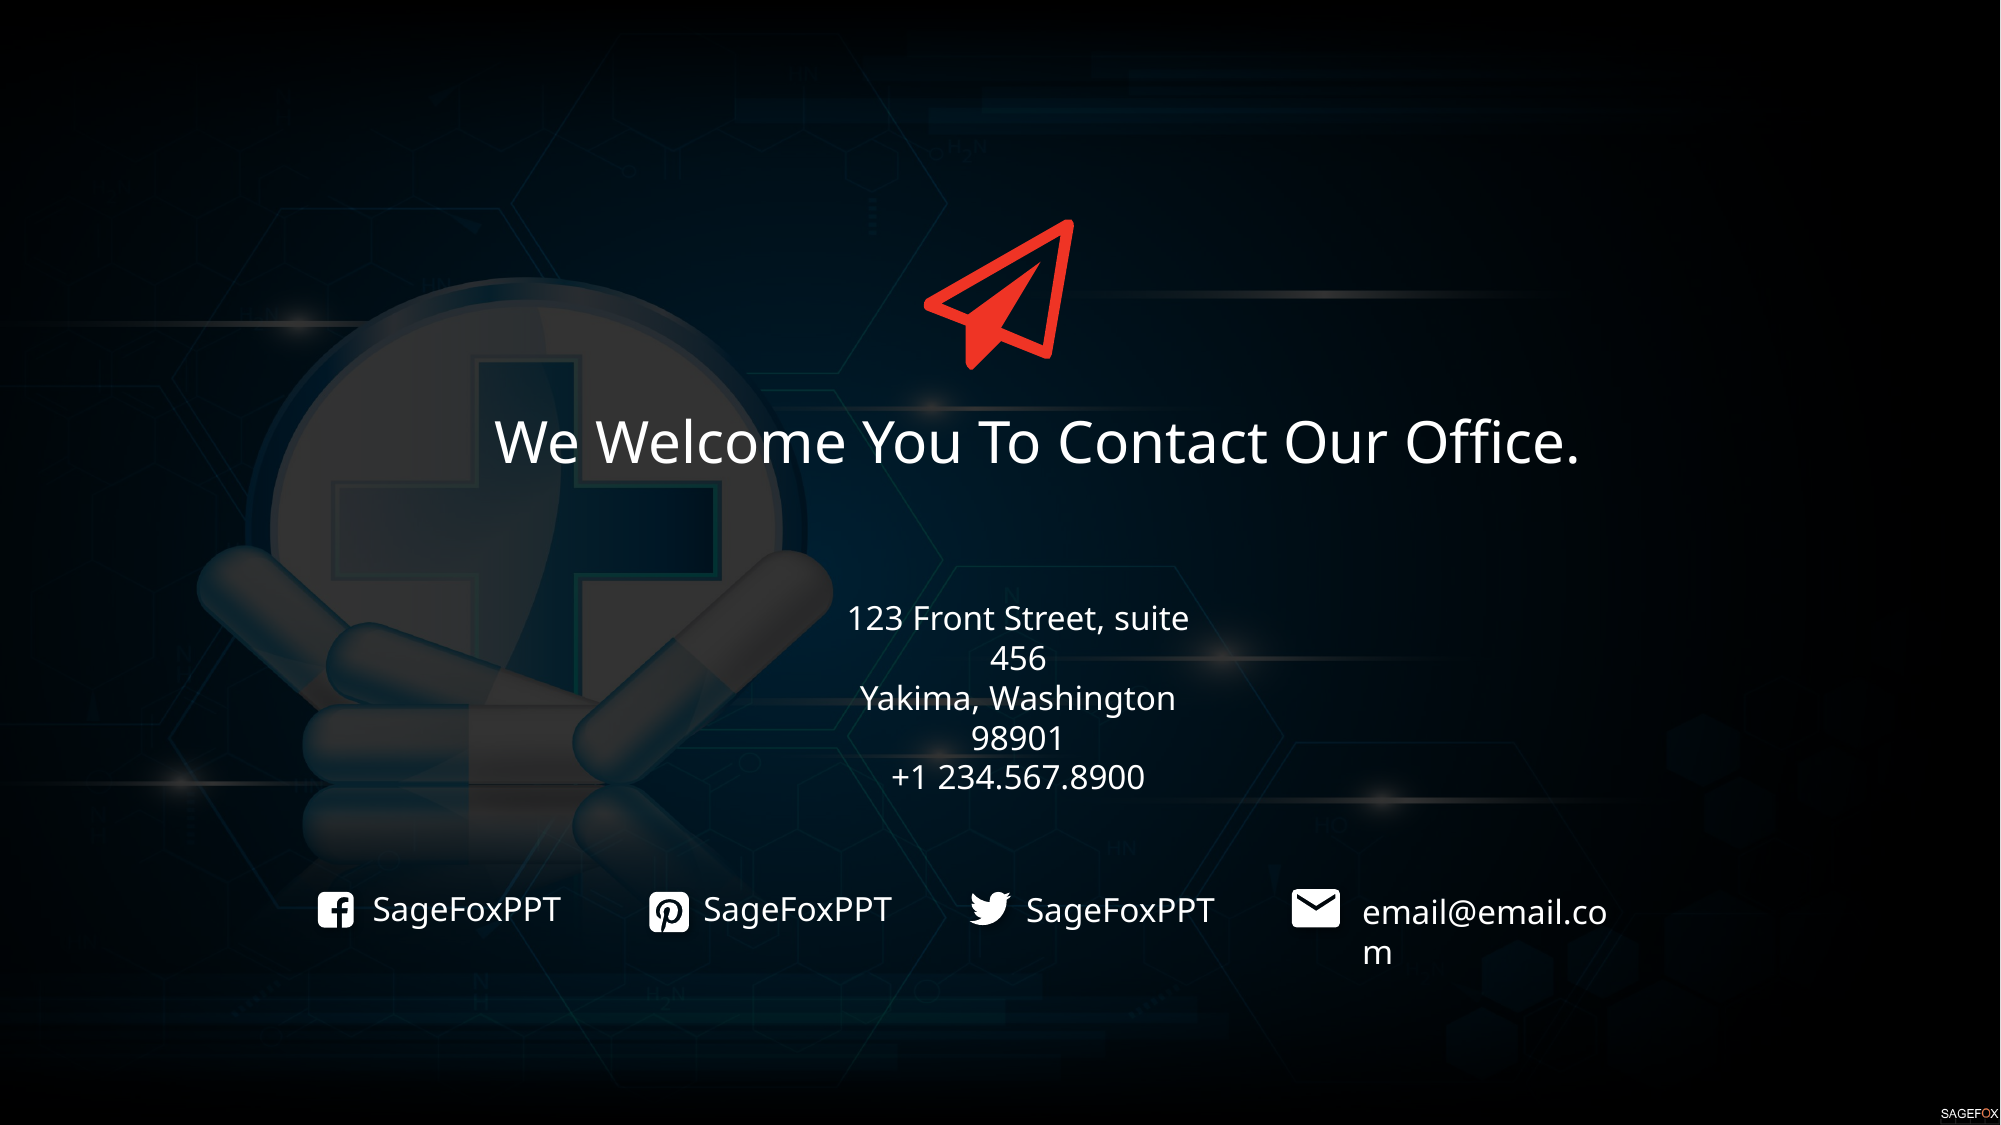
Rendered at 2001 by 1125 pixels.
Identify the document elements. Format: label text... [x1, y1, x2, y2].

text_box [317, 891, 354, 928]
text_box [969, 891, 1011, 926]
text_box email@email.com [1347, 884, 1649, 979]
text_box 123 Front Street, suite 456 Yakima, Washington 98901 +1 234.567.8900 [808, 589, 1229, 804]
picture [0, 0, 2001, 1125]
text_box [923, 219, 1074, 370]
text_box SageFoxPPT [1011, 881, 1252, 937]
text_box [649, 891, 688, 933]
text_box We Welcome You To Contact Our Office. [477, 398, 1598, 483]
text_box [1291, 889, 1340, 928]
text_box SageFoxPPT [688, 880, 929, 936]
text_box SageFoxPPT [357, 880, 598, 936]
